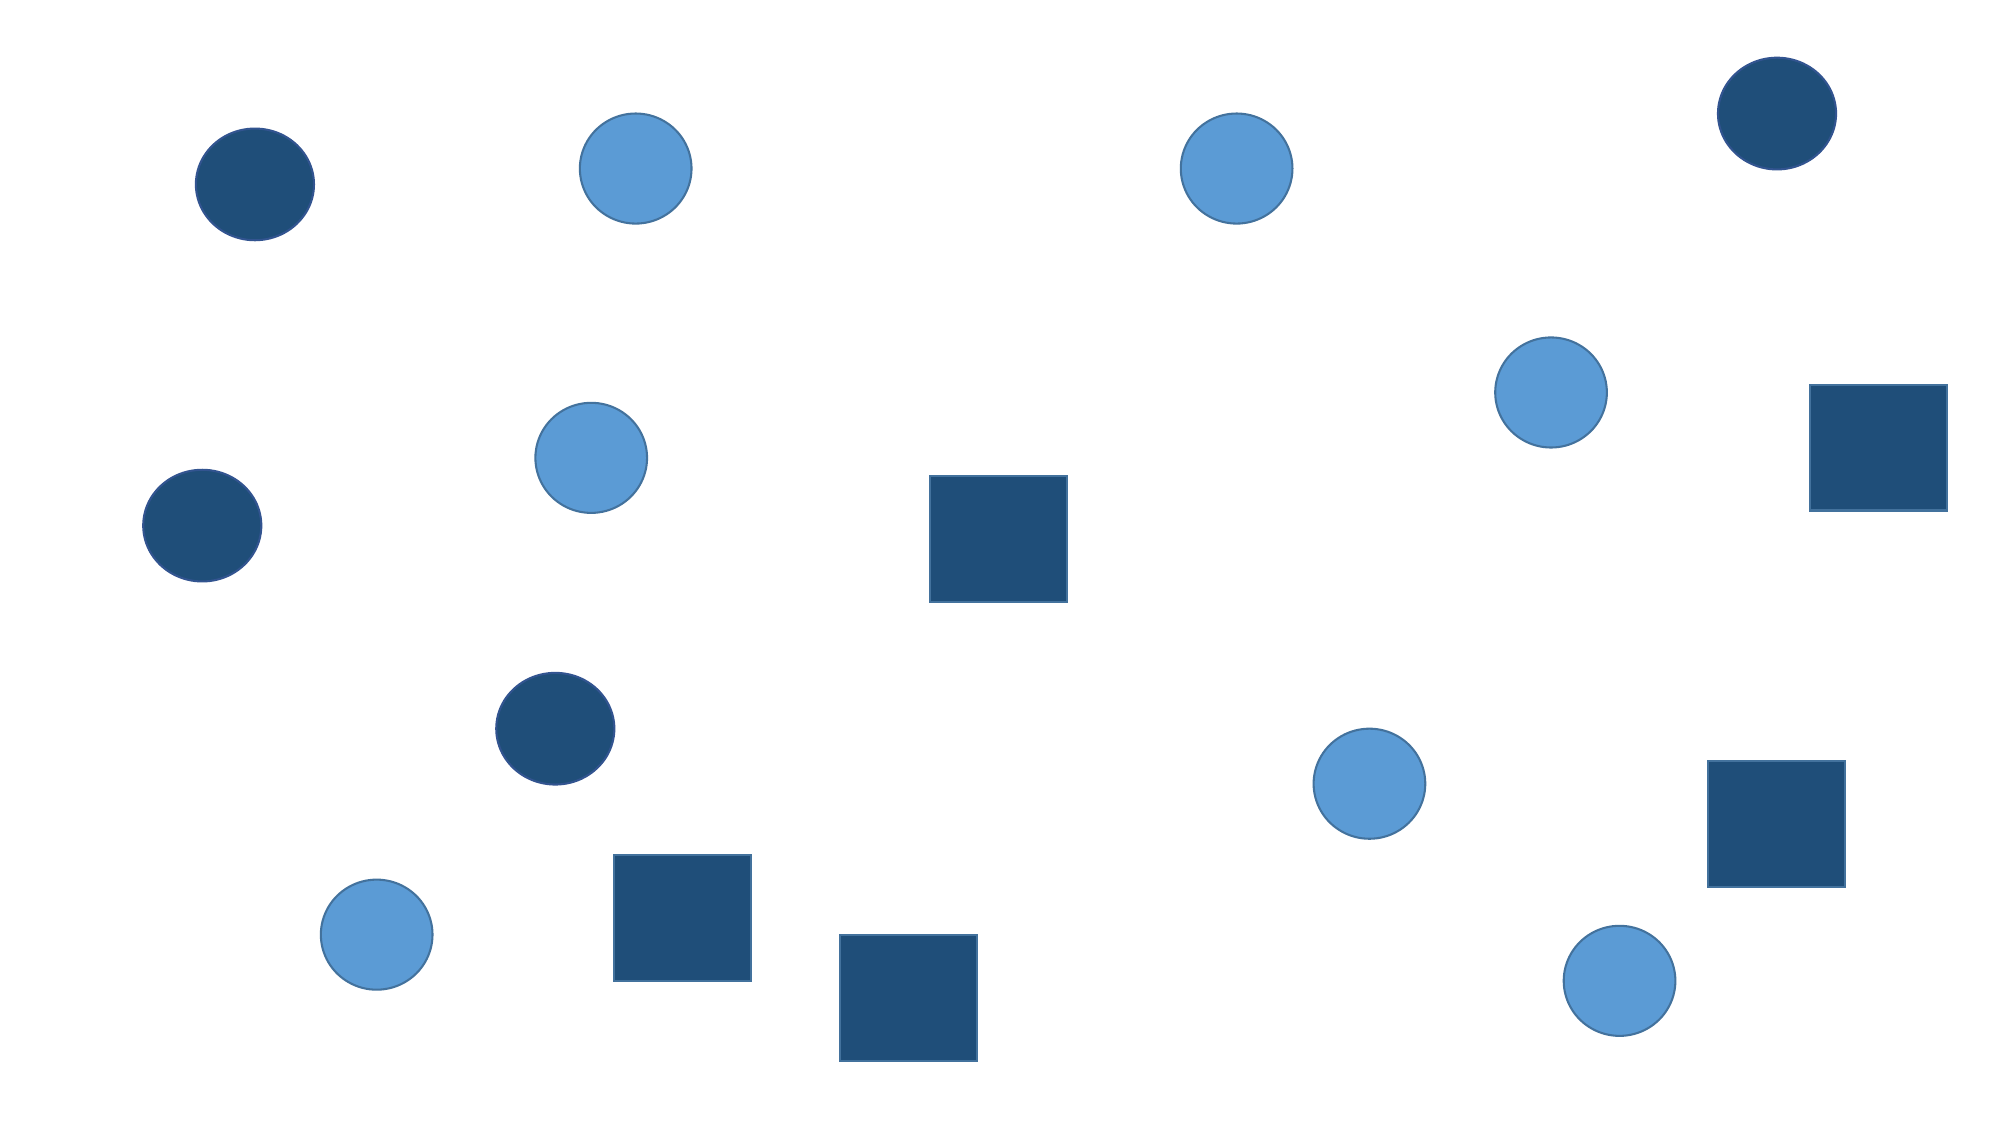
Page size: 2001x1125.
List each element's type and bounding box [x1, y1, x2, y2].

text_box [534, 401, 649, 514]
text_box [1809, 384, 1948, 512]
text_box [194, 127, 316, 242]
text_box [319, 878, 434, 991]
text_box [1707, 760, 1846, 888]
text_box [578, 112, 693, 225]
text_box [1179, 112, 1294, 225]
text_box [1312, 727, 1427, 840]
text_box [142, 468, 263, 583]
text_box [495, 671, 616, 786]
text_box [839, 934, 978, 1062]
text_box [1562, 924, 1677, 1037]
text_box [1494, 336, 1608, 449]
text_box [1716, 56, 1838, 171]
text_box [929, 475, 1068, 603]
text_box [613, 854, 752, 982]
